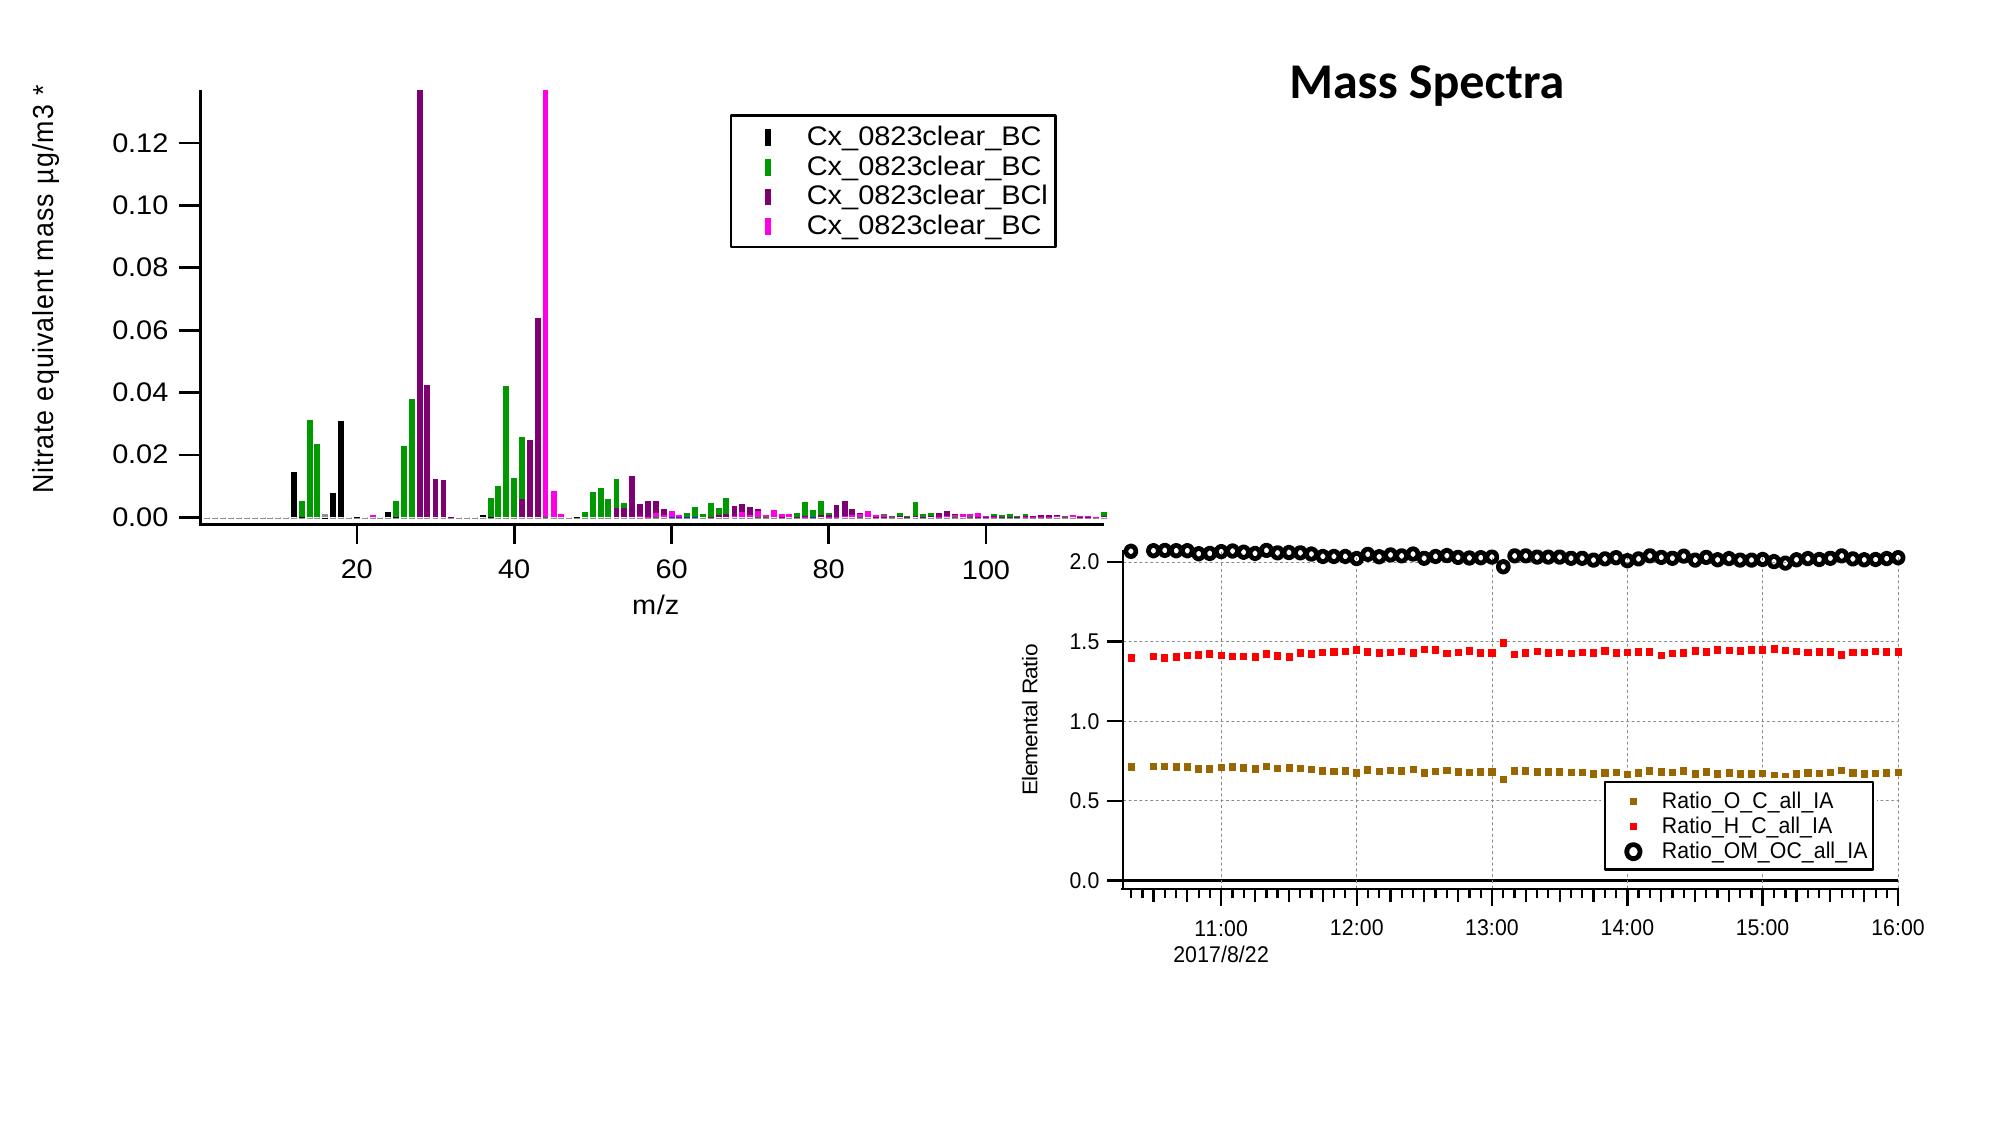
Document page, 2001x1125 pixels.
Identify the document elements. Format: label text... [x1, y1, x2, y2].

text_box Mass Spectra [1274, 40, 1954, 116]
picture [27, 60, 1954, 996]
